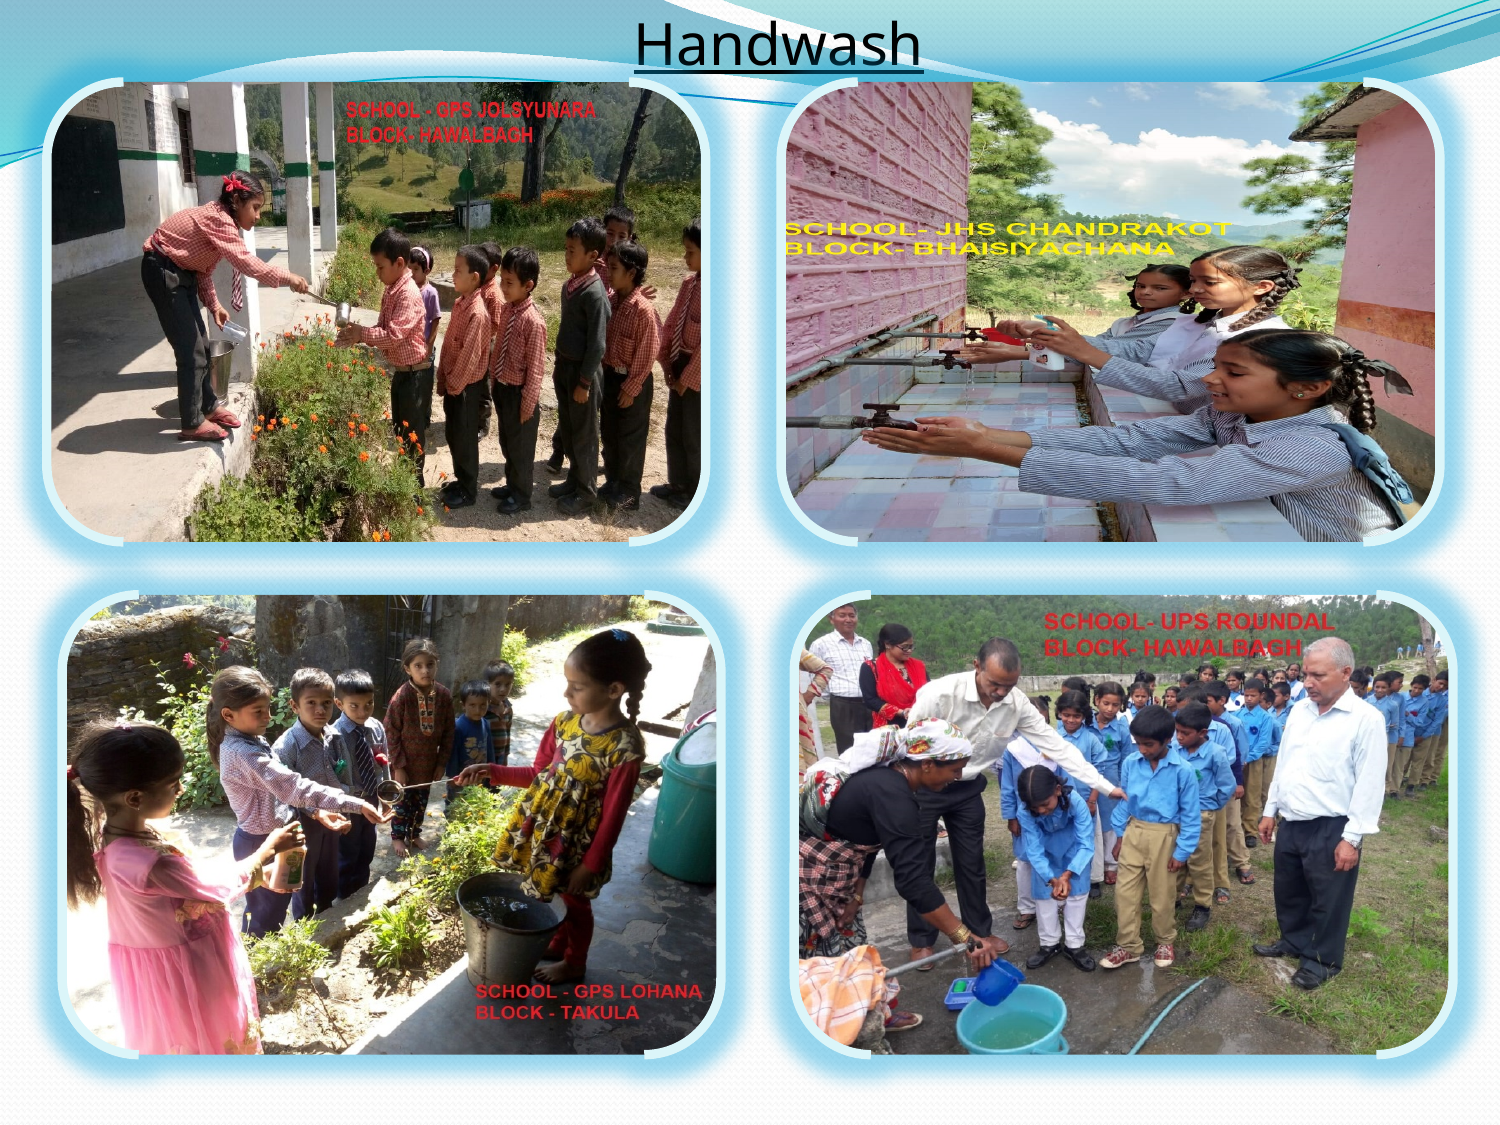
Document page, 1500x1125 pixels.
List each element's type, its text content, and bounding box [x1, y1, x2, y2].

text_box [46, 48, 1454, 1055]
text_box Handwash [128, 0, 1429, 81]
